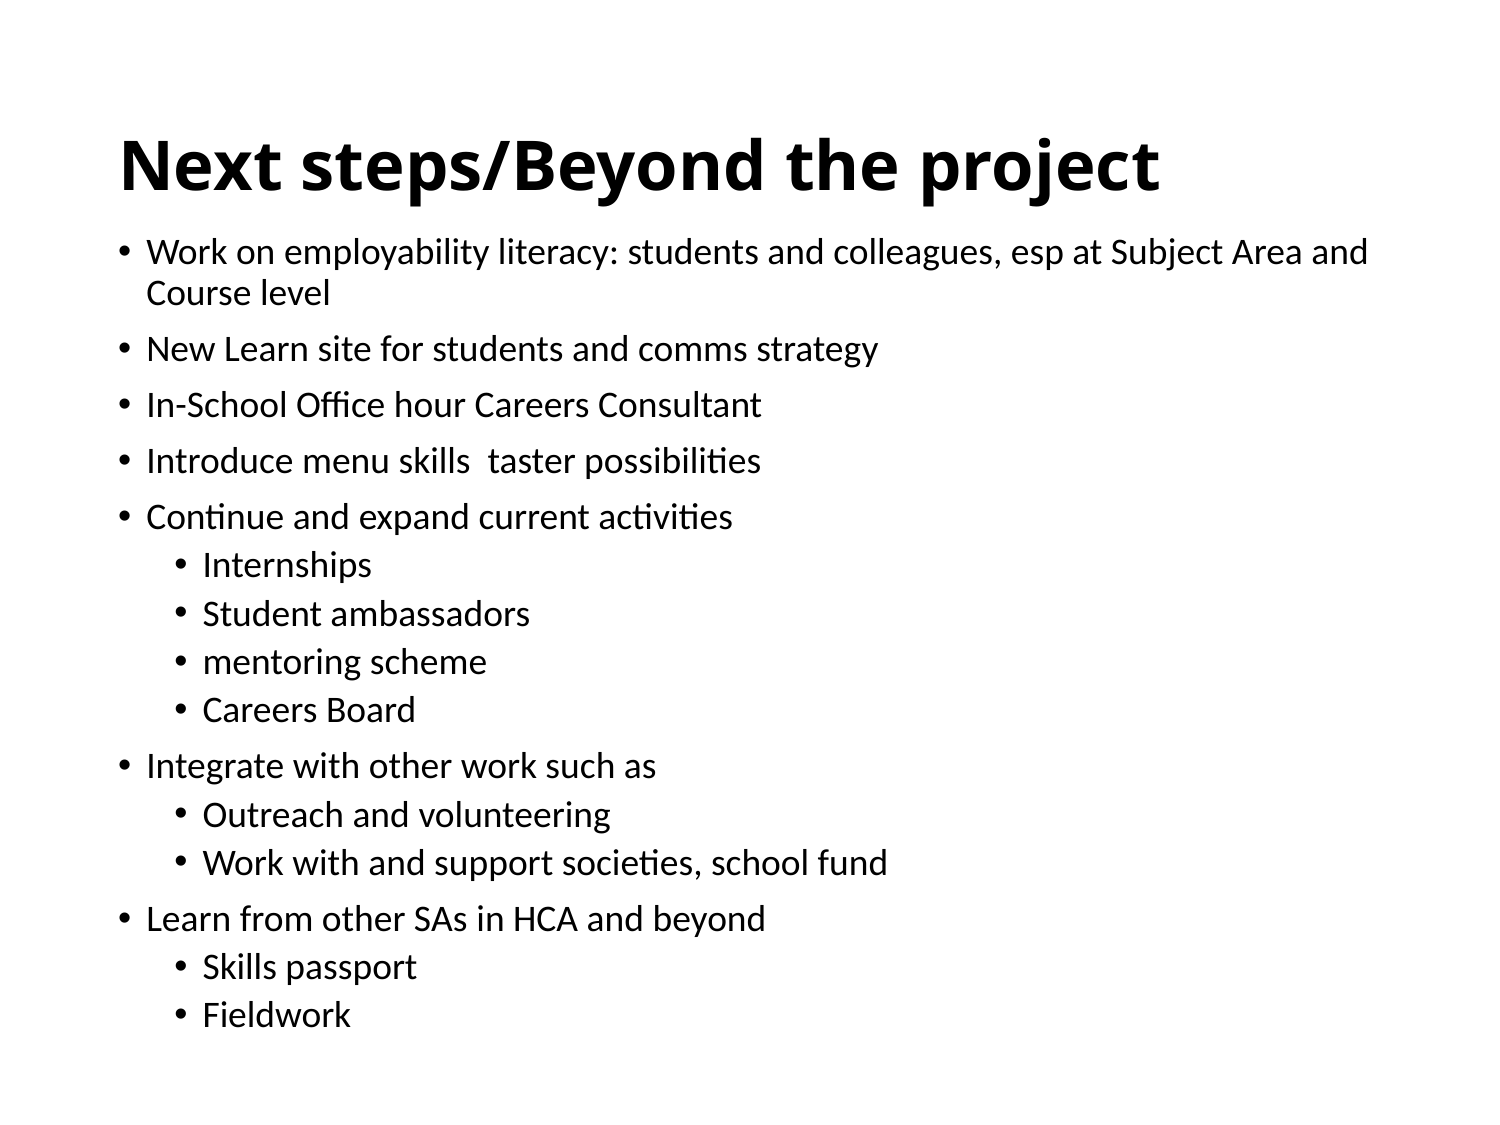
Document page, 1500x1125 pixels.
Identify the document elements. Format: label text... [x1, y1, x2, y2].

list Work on employability literacy: students and colleagues, esp at Subject Area and Course level New Learn site for students and comms strategy In-School Office hour Careers Consultant Introduce menu skills taster possibilities Continue and expand current activities Internships Student ambassadors mentoring scheme Careers Board Integrate with other work such as Outreach and volunteering Work with and support societies, school fund Learn from other SAs in HCA and beyond Skills passport Fieldwork [103, 224, 1397, 1014]
title Next steps/Beyond the project [103, 59, 1397, 224]
